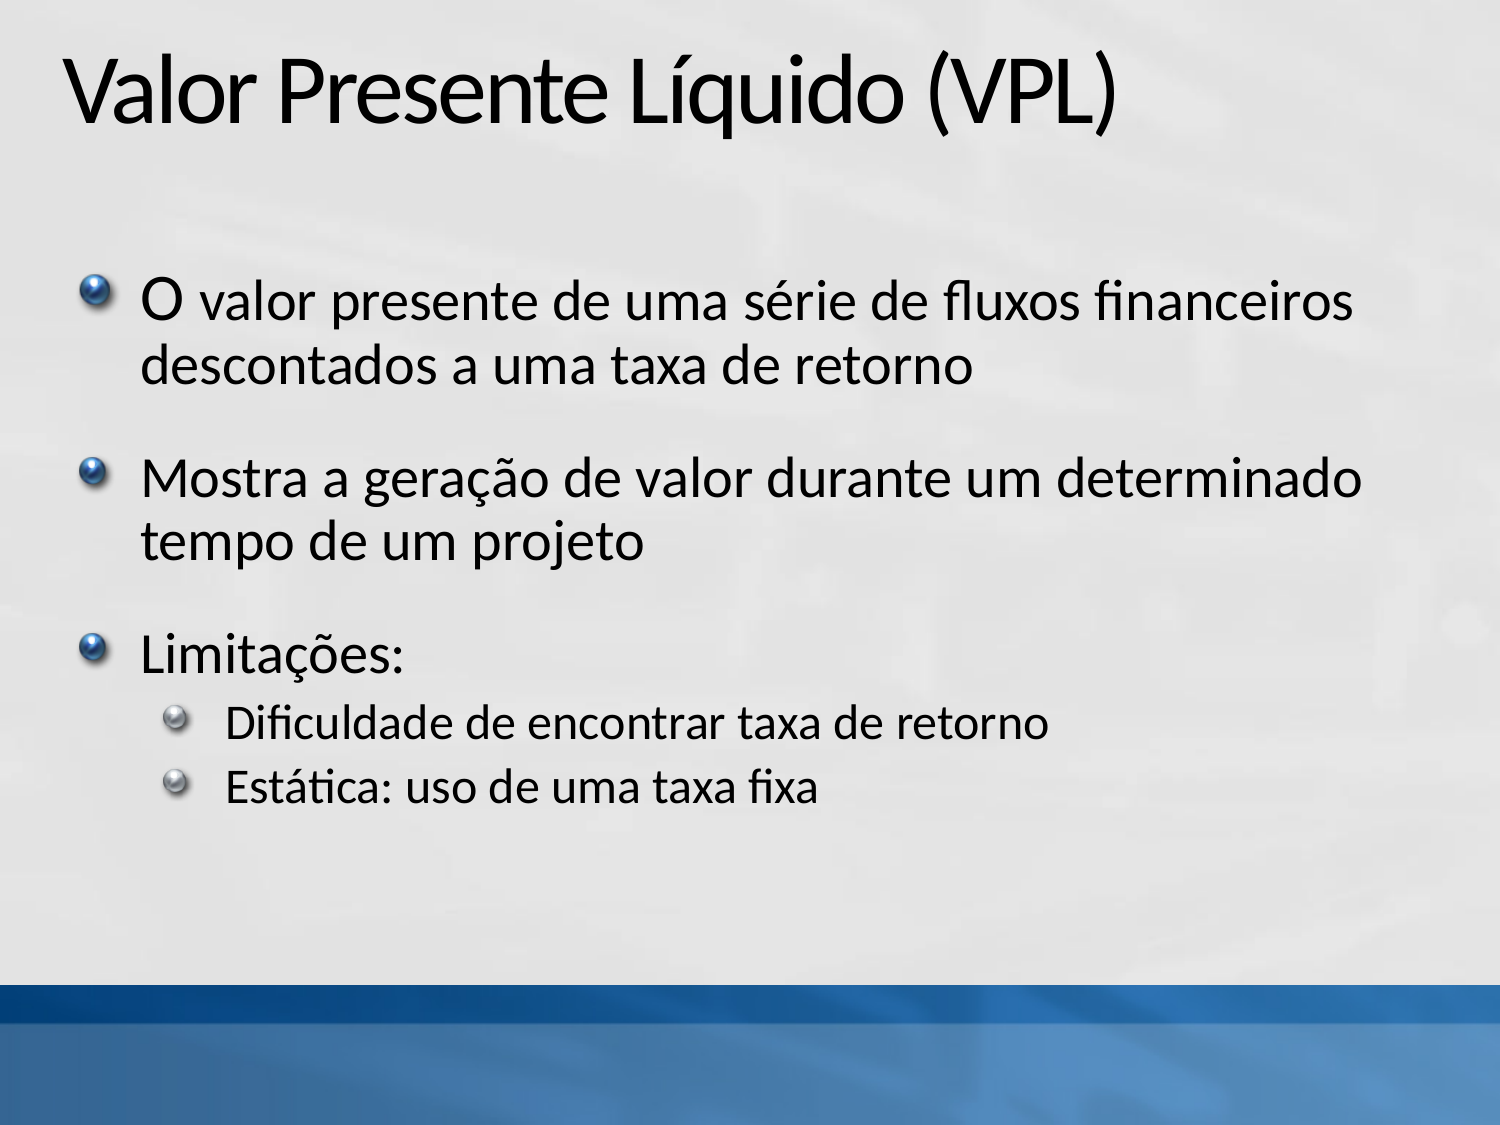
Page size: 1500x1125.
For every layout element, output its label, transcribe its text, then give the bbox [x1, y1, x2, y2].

picture [0, 0, 1500, 1125]
title Valor Presente Líquido (VPL) [62, 37, 1438, 256]
list O valor presente de uma série de fluxos financeiros descontados a uma taxa de retorno Mostra a geração de valor durante um determinado tempo de um projeto Limitações: Dificuldade de encontrar taxa de retorno Estática: uso de uma taxa fixa [75, 262, 1442, 1062]
